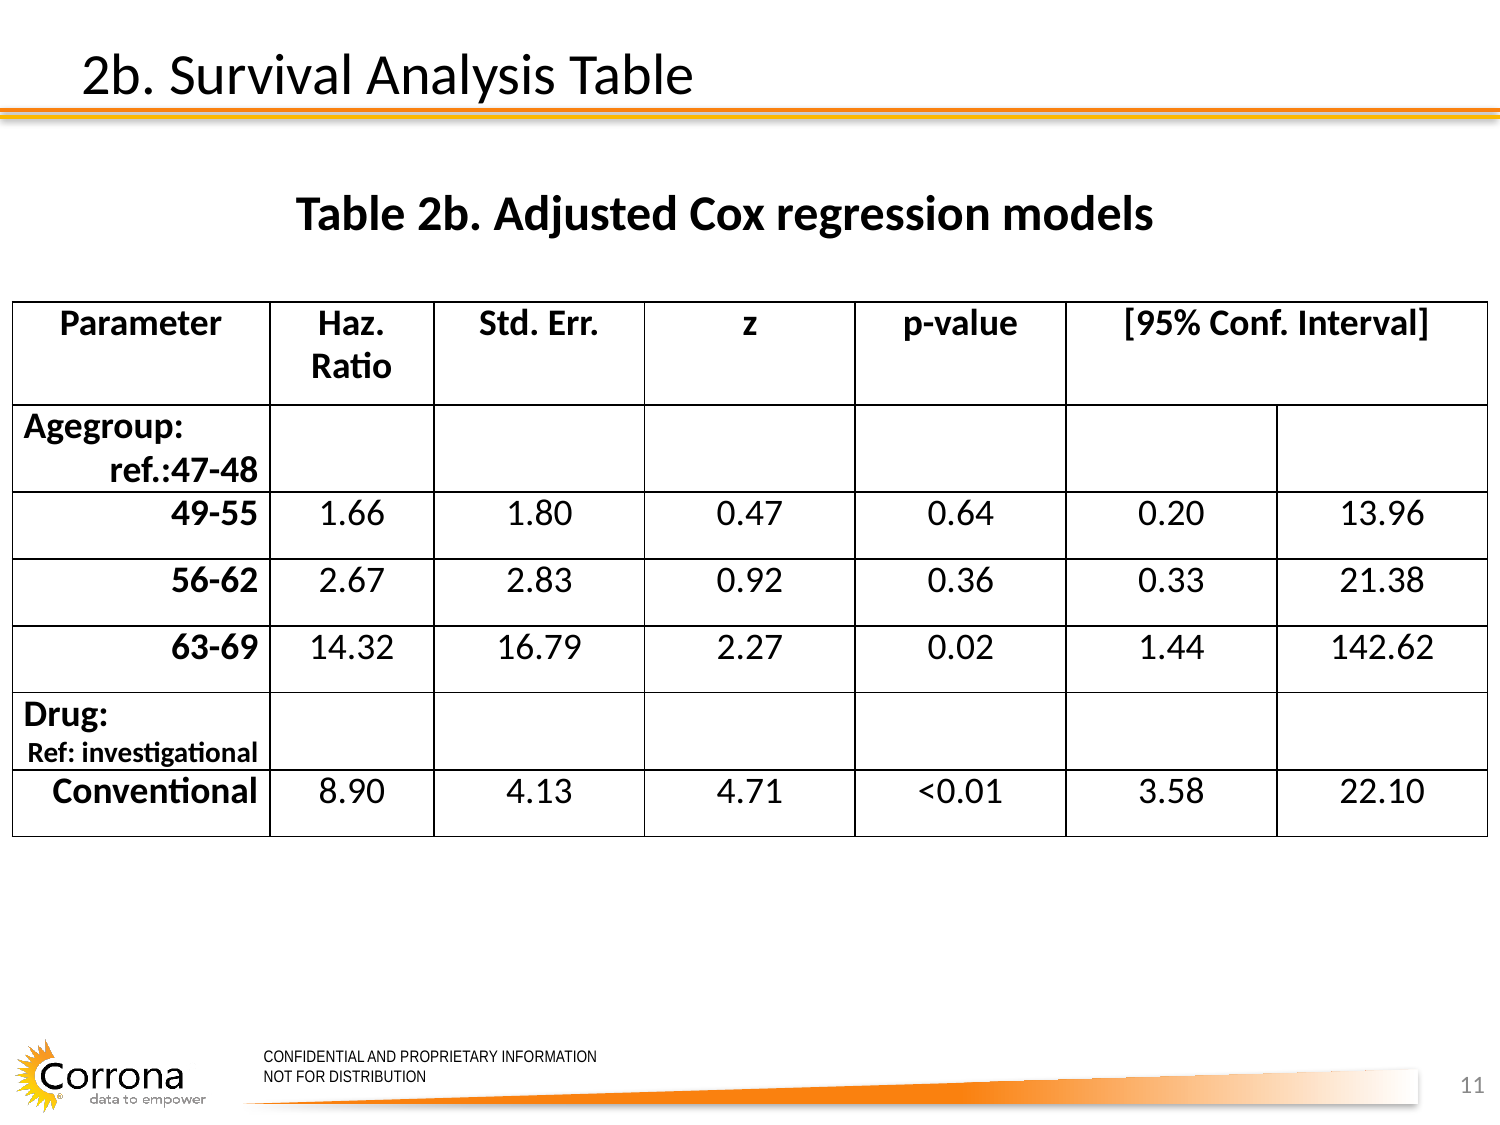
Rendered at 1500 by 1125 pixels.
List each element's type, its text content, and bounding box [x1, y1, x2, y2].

table_cell 0.33 [1067, 560, 1276, 625]
table_cell 1.44 [1067, 627, 1276, 692]
table_cell [856, 693, 1065, 769]
table_cell 142.62 [1278, 627, 1487, 692]
table_cell 0.20 [1067, 493, 1276, 558]
table_cell 1.66 [271, 493, 433, 558]
table_header Haz. Ratio [271, 303, 433, 404]
table_cell 8.90 [271, 771, 433, 836]
picture [2, 1032, 232, 1125]
table_cell 4.71 [645, 771, 854, 836]
table_cell Conventional [13, 771, 269, 836]
table_cell 2.83 [435, 560, 644, 625]
table_cell <0.01 [856, 771, 1065, 836]
table_header z [645, 303, 854, 404]
table_header Parameter [13, 303, 269, 404]
table_cell 0.36 [856, 560, 1065, 625]
table_cell [271, 693, 433, 769]
table_cell 63-69 [13, 627, 269, 692]
table_cell [1278, 406, 1487, 491]
text_box Table 2b. Adjusted Cox regression models [281, 163, 1194, 248]
table_cell 2.27 [645, 627, 854, 692]
table_cell [1067, 406, 1276, 491]
table_cell 21.38 [1278, 560, 1487, 625]
slide_number 11 [1149, 1053, 1500, 1114]
table_cell 2.67 [271, 560, 433, 625]
table_cell [856, 406, 1065, 491]
table_cell 1.80 [435, 493, 644, 558]
table_header Std. Err. [435, 303, 644, 404]
table_cell [1067, 693, 1276, 769]
text_box 2b. Survival Analysis Table [66, 28, 710, 114]
table_cell 0.64 [856, 493, 1065, 558]
table_cell 13.96 [1278, 493, 1487, 558]
table_cell 22.10 [1278, 771, 1487, 836]
table_cell [435, 693, 644, 769]
table_cell [1278, 693, 1487, 769]
table_cell [645, 693, 854, 769]
table_cell Agegroup: ref.:47-48 [13, 406, 269, 491]
table_cell 56-62 [13, 560, 269, 625]
table_cell Drug: Ref: investigational [13, 693, 269, 769]
table_cell [435, 406, 644, 491]
table_cell 4.13 [435, 771, 644, 836]
table_cell [645, 406, 854, 491]
table_cell 49-55 [13, 493, 269, 558]
table_header p-value [856, 303, 1065, 404]
table_cell 0.02 [856, 627, 1065, 692]
table_cell 0.92 [645, 560, 854, 625]
table_cell 14.32 [271, 627, 433, 692]
table_cell 3.58 [1067, 771, 1276, 836]
table_cell [271, 406, 433, 491]
table_cell 0.47 [645, 493, 854, 558]
table_header [95% Conf. Interval] [1067, 303, 1487, 404]
table_cell 16.79 [435, 627, 644, 692]
